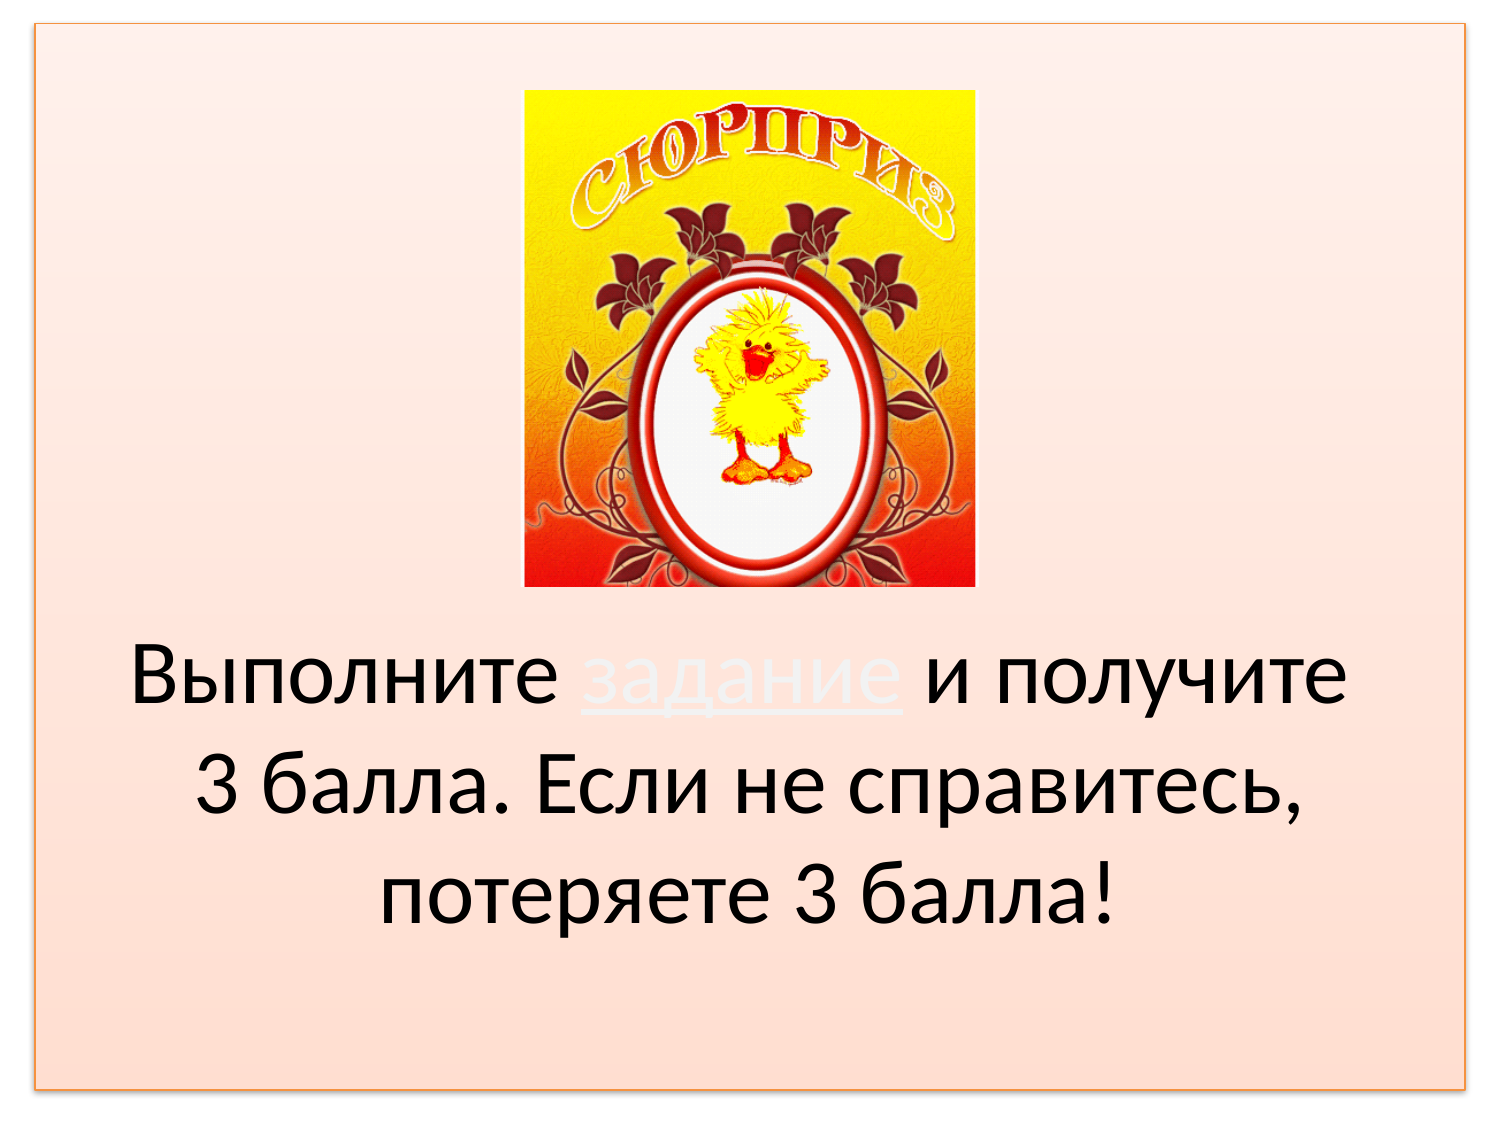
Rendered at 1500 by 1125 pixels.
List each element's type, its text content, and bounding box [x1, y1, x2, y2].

picture [520, 89, 980, 587]
text_box Выполните задание и получите 3 балла. Если не справитесь, потеряете 3 балла! [34, 23, 1466, 1091]
